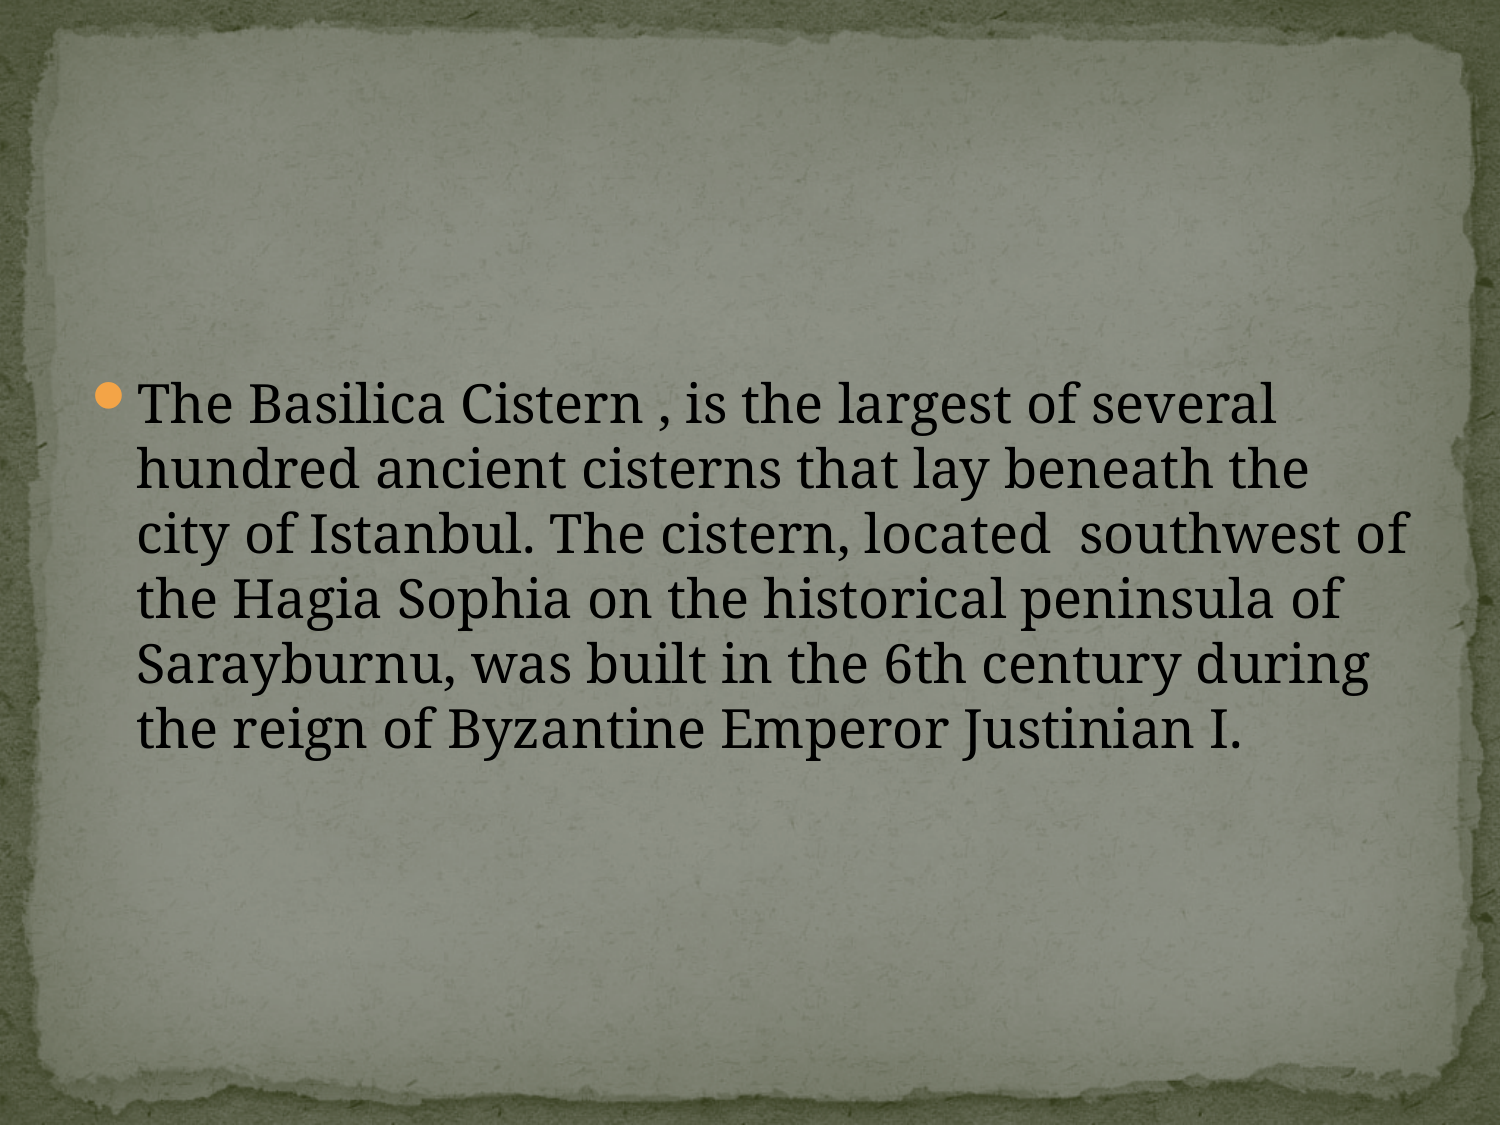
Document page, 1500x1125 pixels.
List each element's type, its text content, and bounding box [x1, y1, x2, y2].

list The Basilica Cistern , is the largest of several hundred ancient cisterns that lay beneath the city of Istanbul. The cistern, located southwest of the Hagia Sophia on the historical peninsula of Sarayburnu, was built in the 6th century during the reign of Byzantine Emperor Justinian I. [76, 361, 1427, 882]
